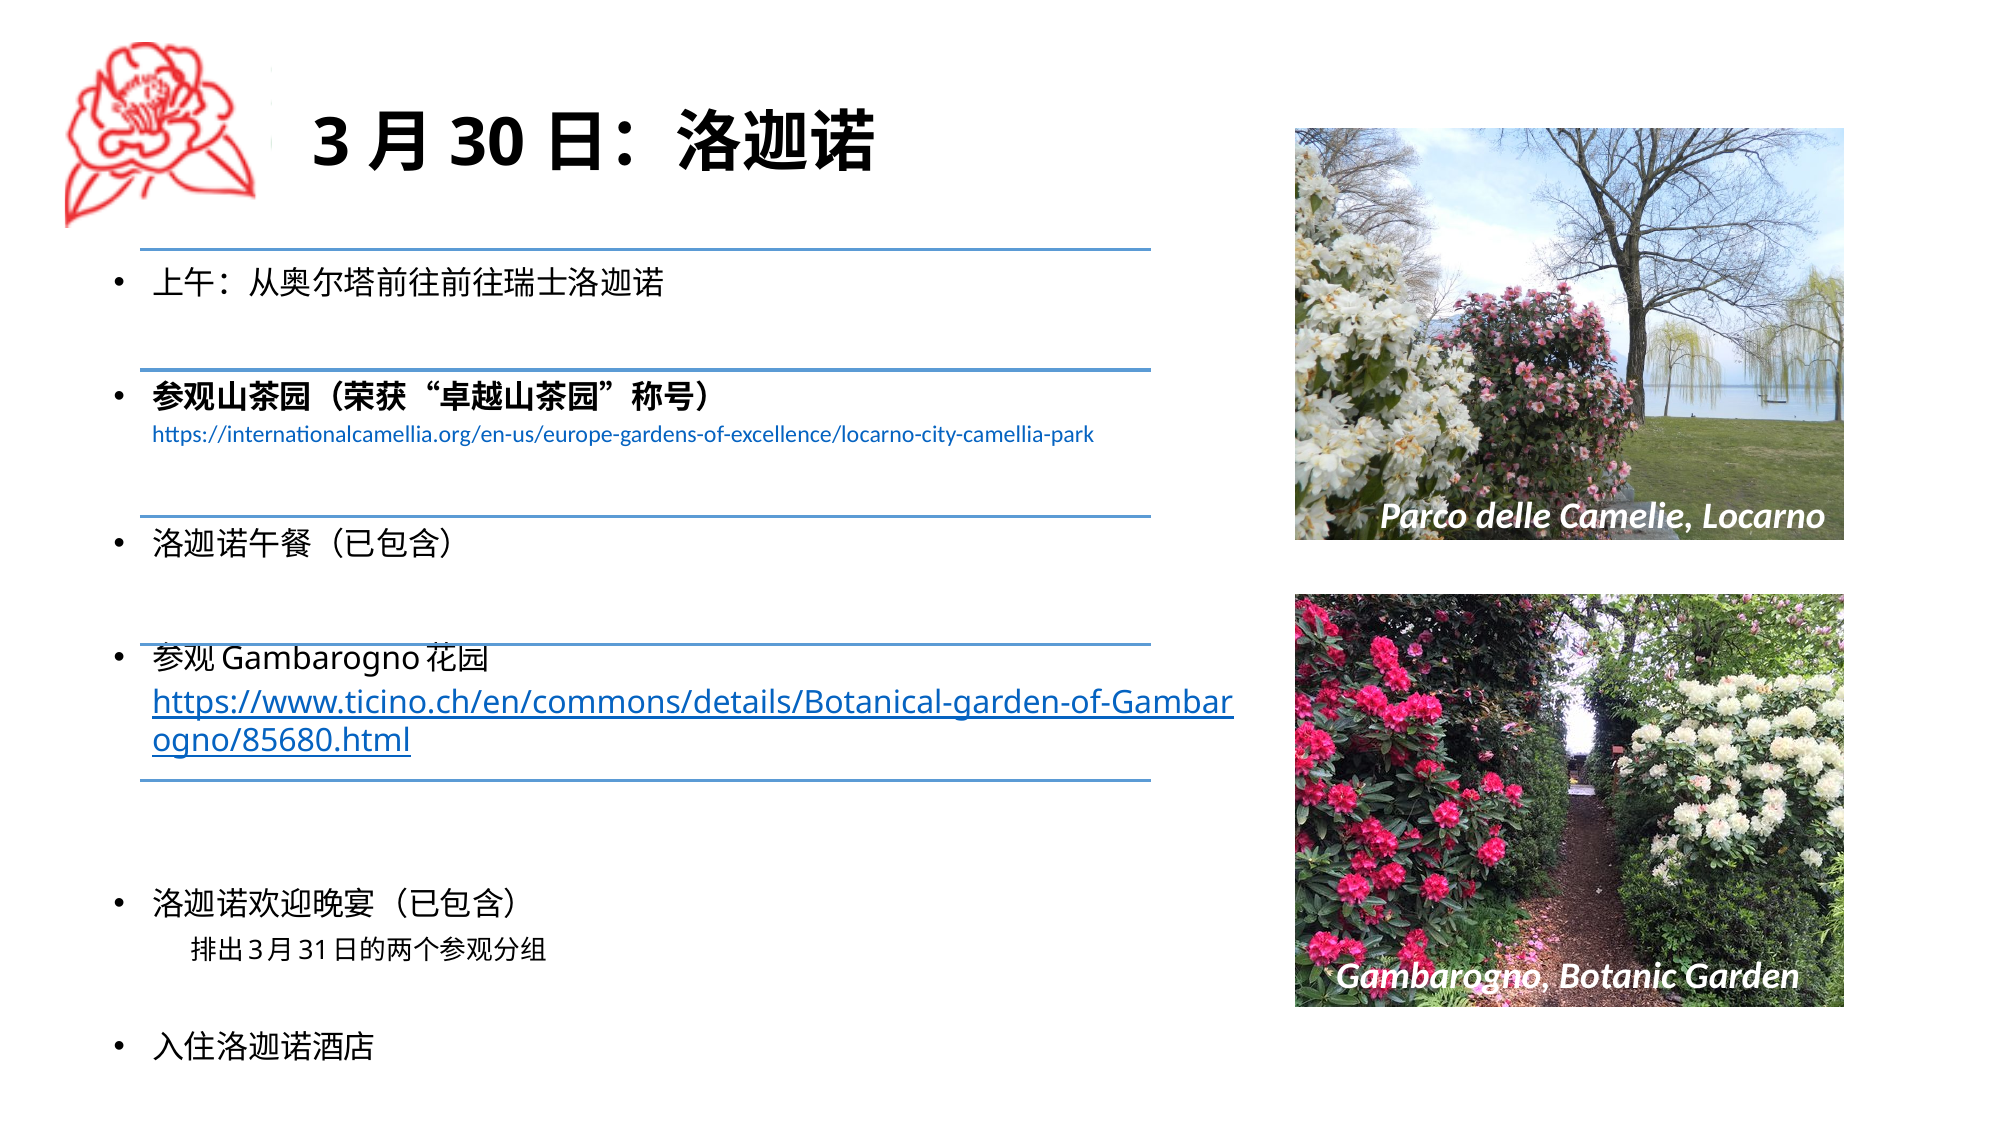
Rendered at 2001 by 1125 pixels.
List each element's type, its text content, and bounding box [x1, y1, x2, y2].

title 3月30日：洛迦诺 [297, 59, 1863, 228]
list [1294, 594, 1844, 1007]
picture [64, 42, 272, 228]
text_box 上午：从奥尔塔前往前往瑞士洛迦诺 参观山茶园（荣获“卓越山茶园”称号）https://internationalcamellia.org/en-us/europe-gardens-of-excellence/locarno-city-camellia-park 洛迦诺午餐（已包含） 参观Gambarogno花园https://www.ticino.ch/en/commons/details/Botanical-garden-of-Gambarogno/85680.html 洛迦诺欢迎晚宴（已包含） 排出3月31日的两个参观分组 入住洛迦诺酒店 [98, 248, 1252, 1036]
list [1294, 127, 1844, 540]
text_box Parco delle Camelie, Locarno [1365, 540, 1842, 544]
